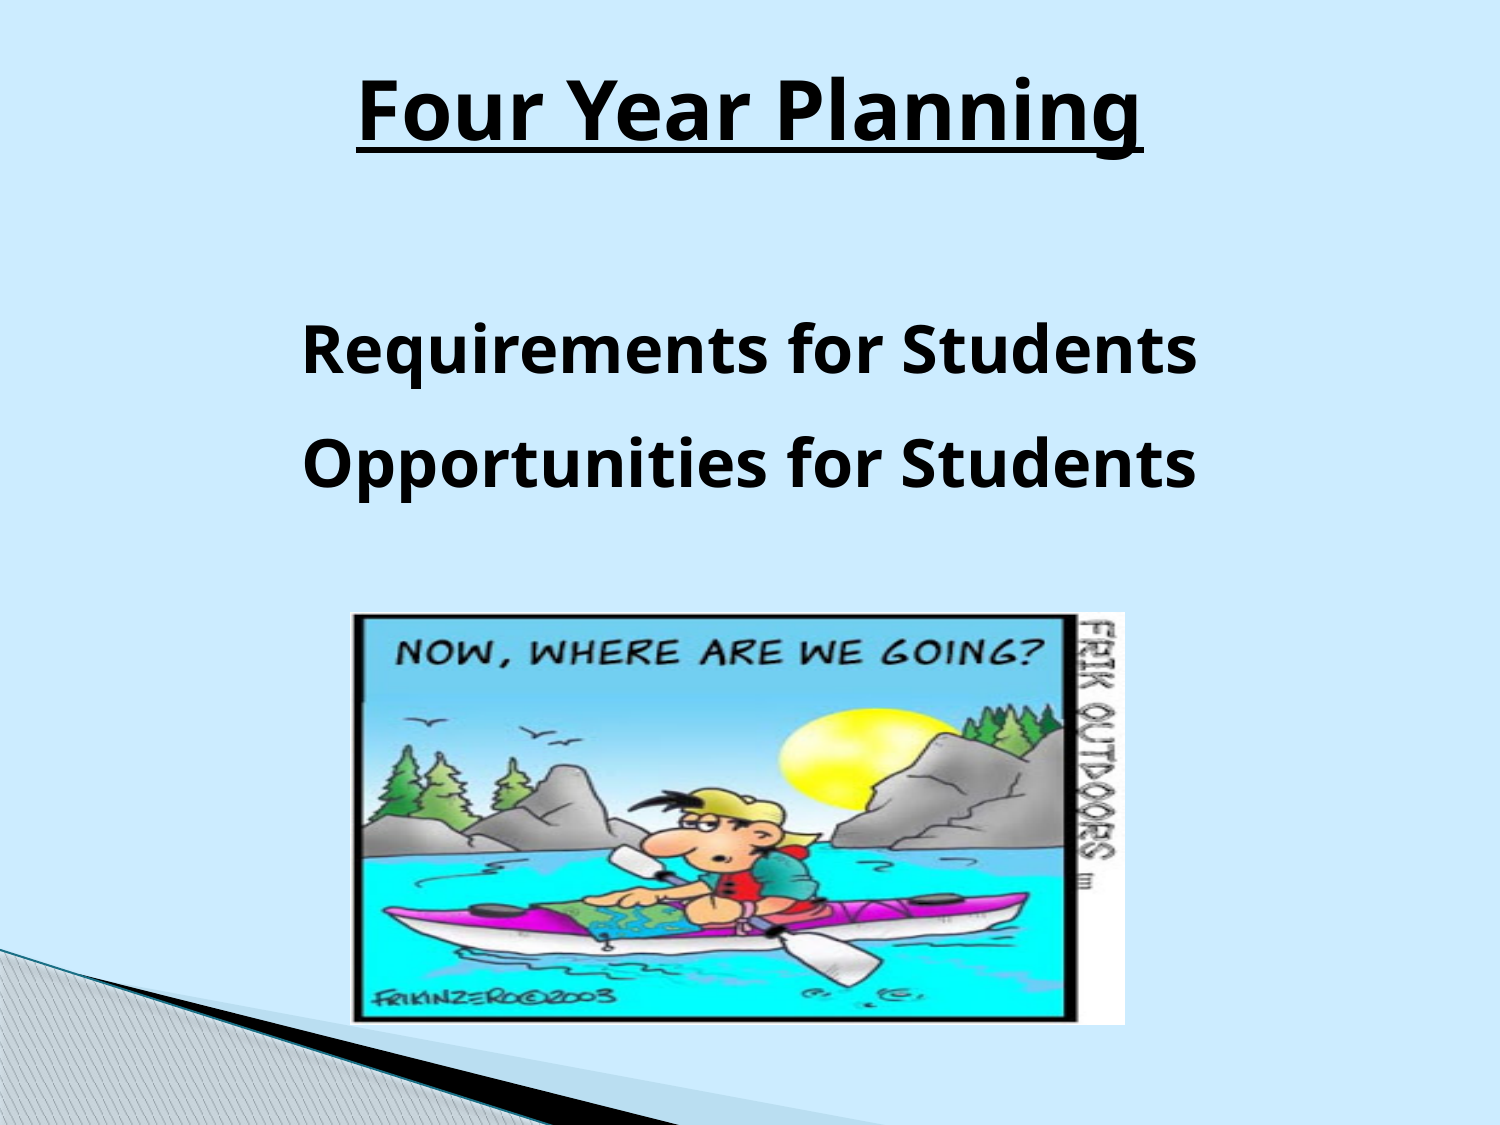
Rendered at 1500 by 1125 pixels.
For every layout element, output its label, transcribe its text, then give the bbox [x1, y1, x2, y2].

picture [349, 612, 1126, 1026]
text_box Four Year Planning [0, 50, 1500, 165]
text_box Requirements for Students Opportunities for Students [0, 299, 1500, 508]
